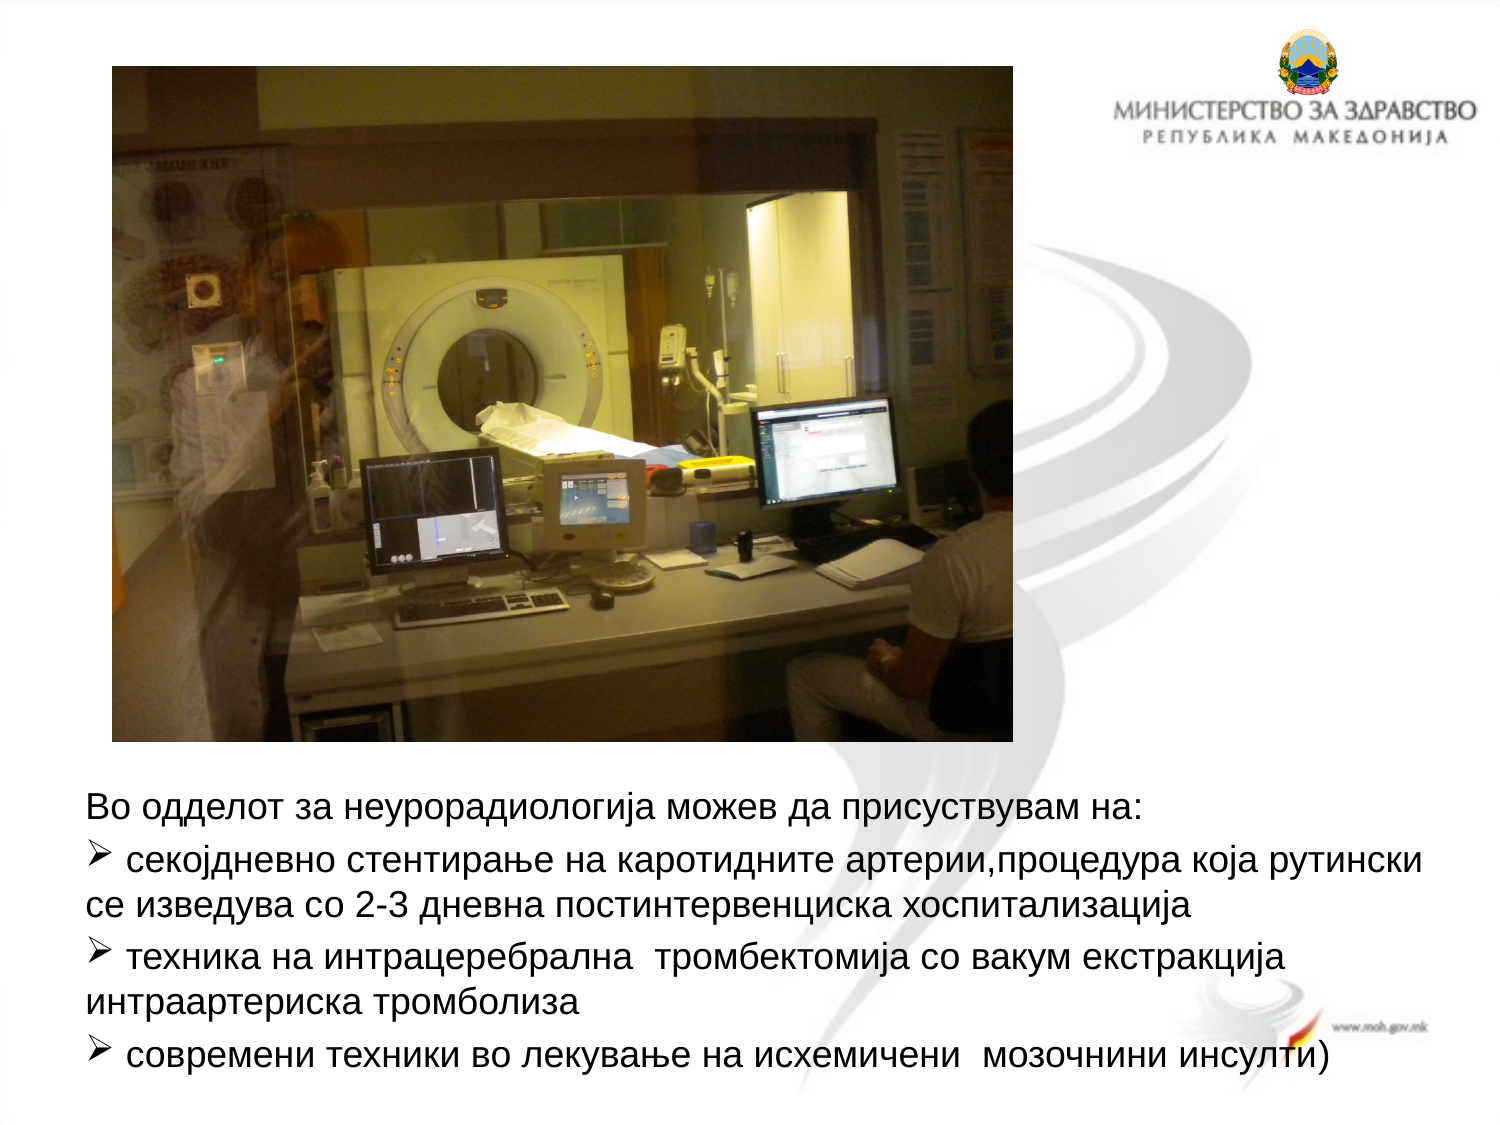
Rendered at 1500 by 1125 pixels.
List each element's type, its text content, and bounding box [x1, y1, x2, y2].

picture [0, 0, 1500, 1125]
list Во одделот за неурорадиологија можев да присуствувам на: секојдневно стентирање на каротидните артерии,процедура која рутински се изведува со 2-3 дневна постинтервенциска хоспитализација техника на интрацеребрална тромбектомија со вакум екстракција интраартериска тромболиза современи техники во лекување на исхемичени мозочнини инсулти) [70, 774, 1442, 1102]
